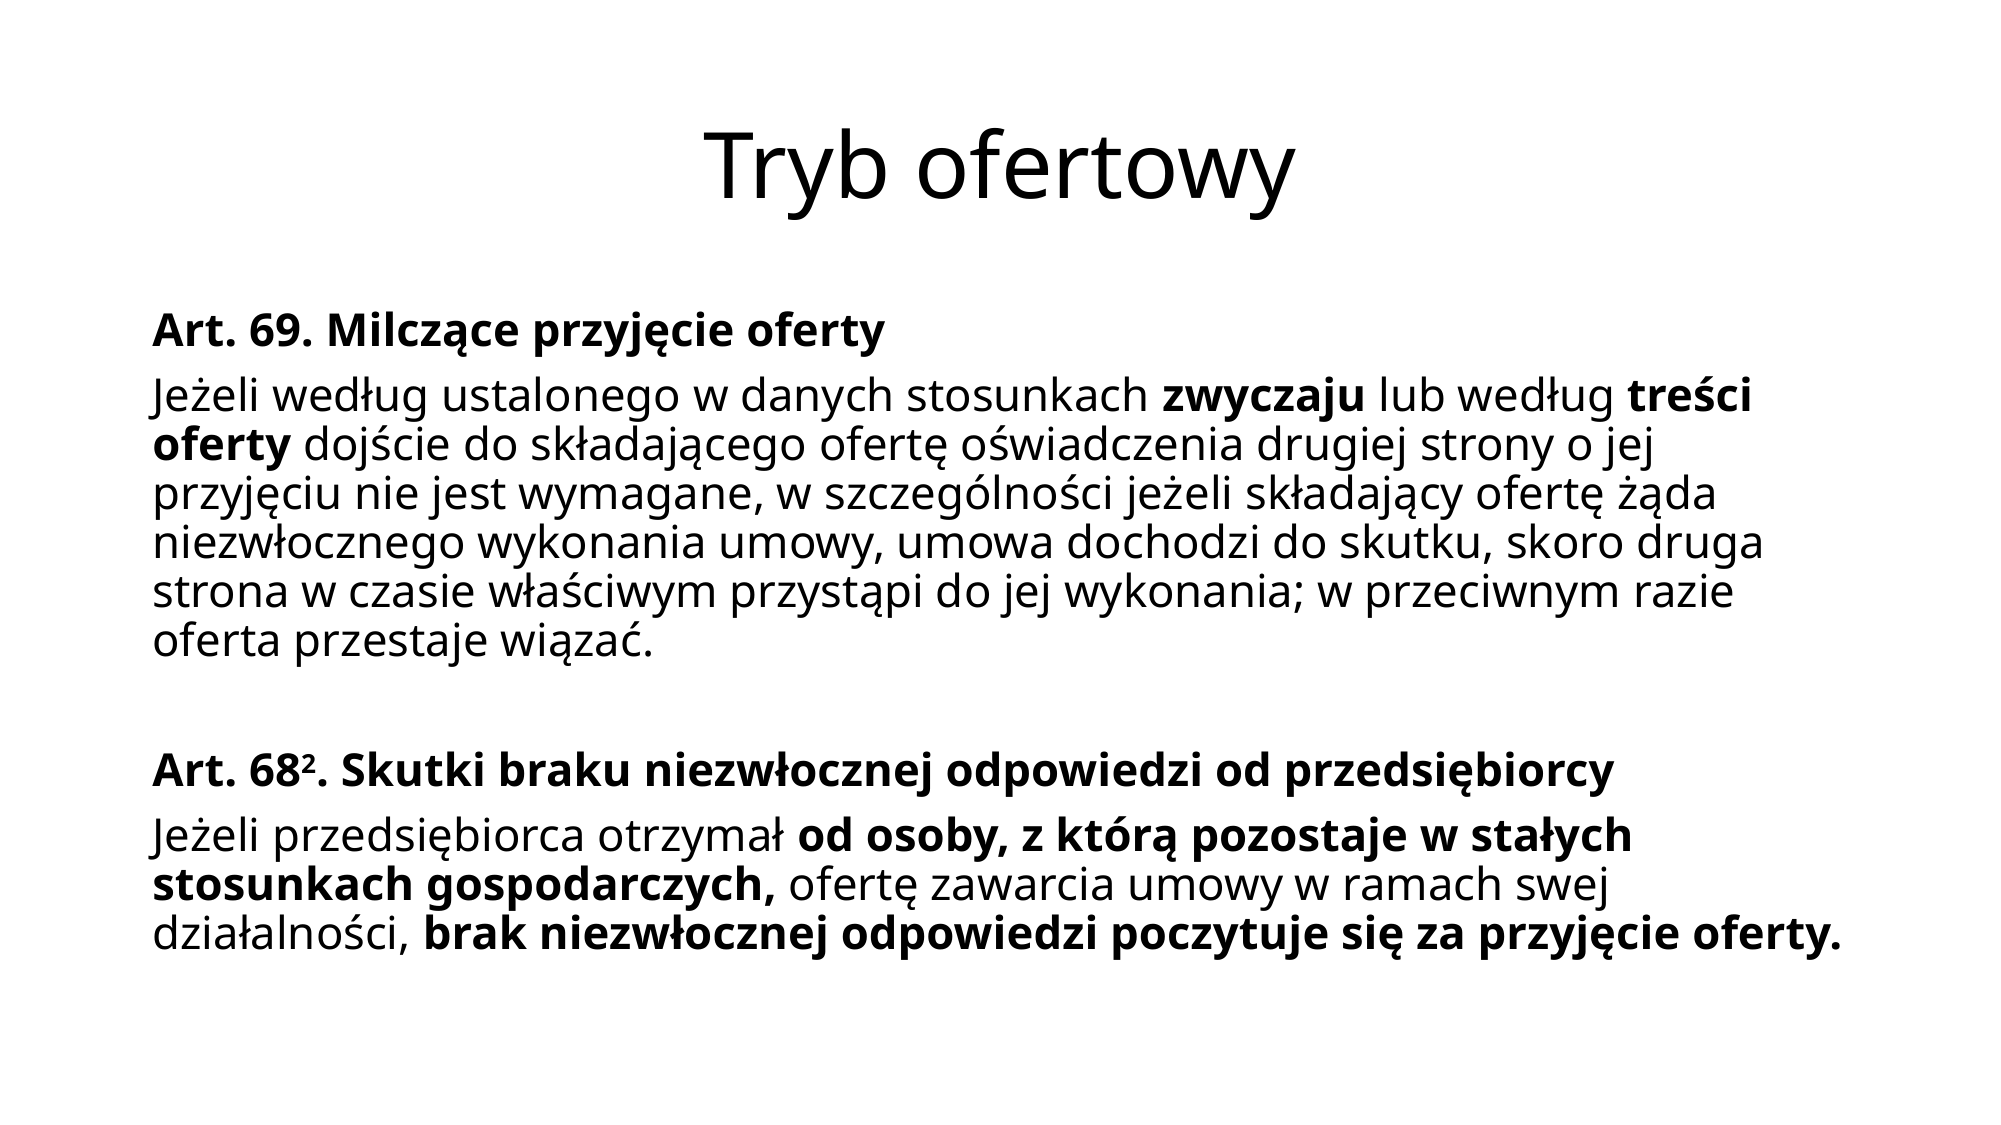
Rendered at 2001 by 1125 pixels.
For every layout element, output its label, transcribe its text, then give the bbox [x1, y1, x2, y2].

title Tryb ofertowy [137, 59, 1863, 278]
list Art. 69. Milczące przyjęcie oferty Jeżeli według ustalonego w danych stosunkach zwyczaju lub według treści oferty dojście do składającego ofertę oświadczenia drugiej strony o jej przyjęciu nie jest wymagane, w szczególności jeżeli składający ofertę żąda niezwłocznego wykonania umowy, umowa dochodzi do skutku, skoro druga strona w czasie właściwym przystąpi do jej wykonania; w przeciwnym razie oferta przestaje wiązać. Art. 682. Skutki braku niezwłocznej odpowiedzi od przedsiębiorcy Jeżeli przedsiębiorca otrzymał od osoby, z którą pozostaje w stałych stosunkach gospodarczych, ofertę zawarcia umowy w ramach swej działalności, brak niezwłocznej odpowiedzi poczytuje się za przyjęcie oferty. [137, 299, 1863, 1014]
